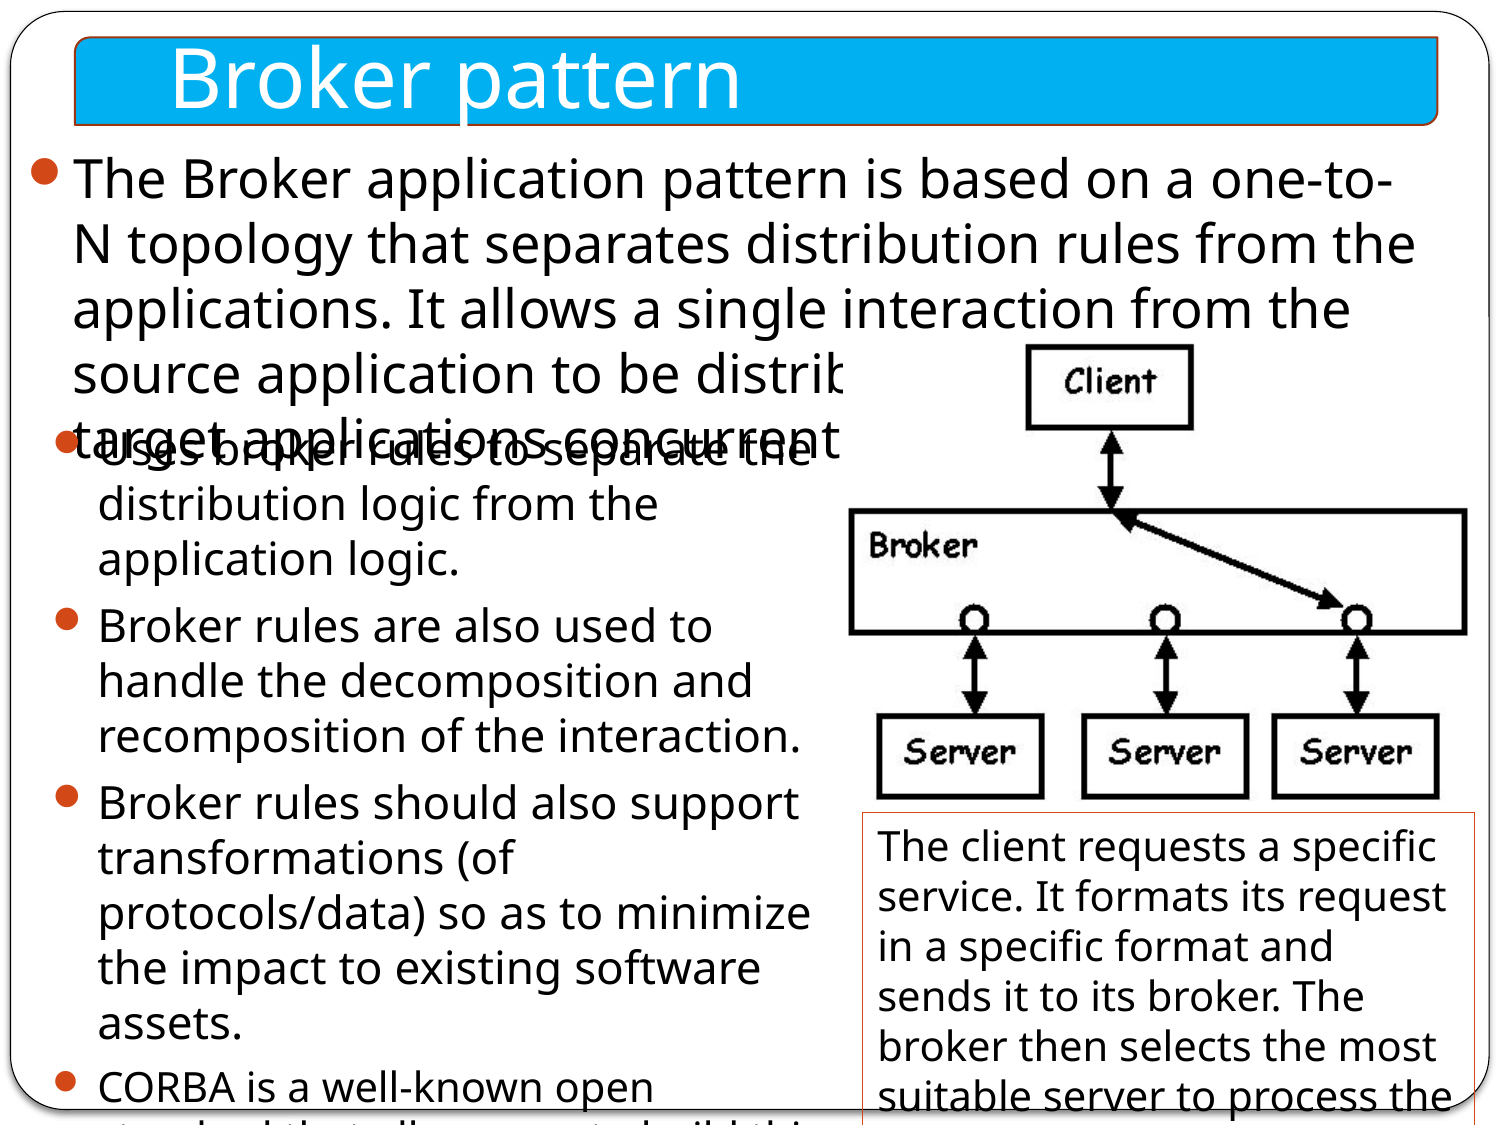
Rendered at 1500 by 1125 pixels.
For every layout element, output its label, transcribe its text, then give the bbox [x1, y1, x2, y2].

text_box The client requests a specific service. It formats its request in a specific format and sends it to its broker. The broker then selects the most suitable server to process the request. [862, 821, 1475, 1125]
text_box Uses broker rules to separate the distribution logic from the application logic. Broker rules are also used to handle the decomposition and recomposition of the interaction. Broker rules should also support transformations (of protocols/data) so as to minimize the impact to existing software assets. CORBA is a well-known open standard that allows you to build this kind of architecture. [37, 412, 850, 1125]
text_box [37, 950, 800, 1015]
picture [843, 337, 1476, 813]
list The Broker application pattern is based on a one-to-N topology that separates distribution rules from the applications. It allows a single interaction from the source application to be distributed to multiple target applications concurrently. [12, 137, 1438, 1088]
text_box Broker pattern [73, 36, 1439, 126]
